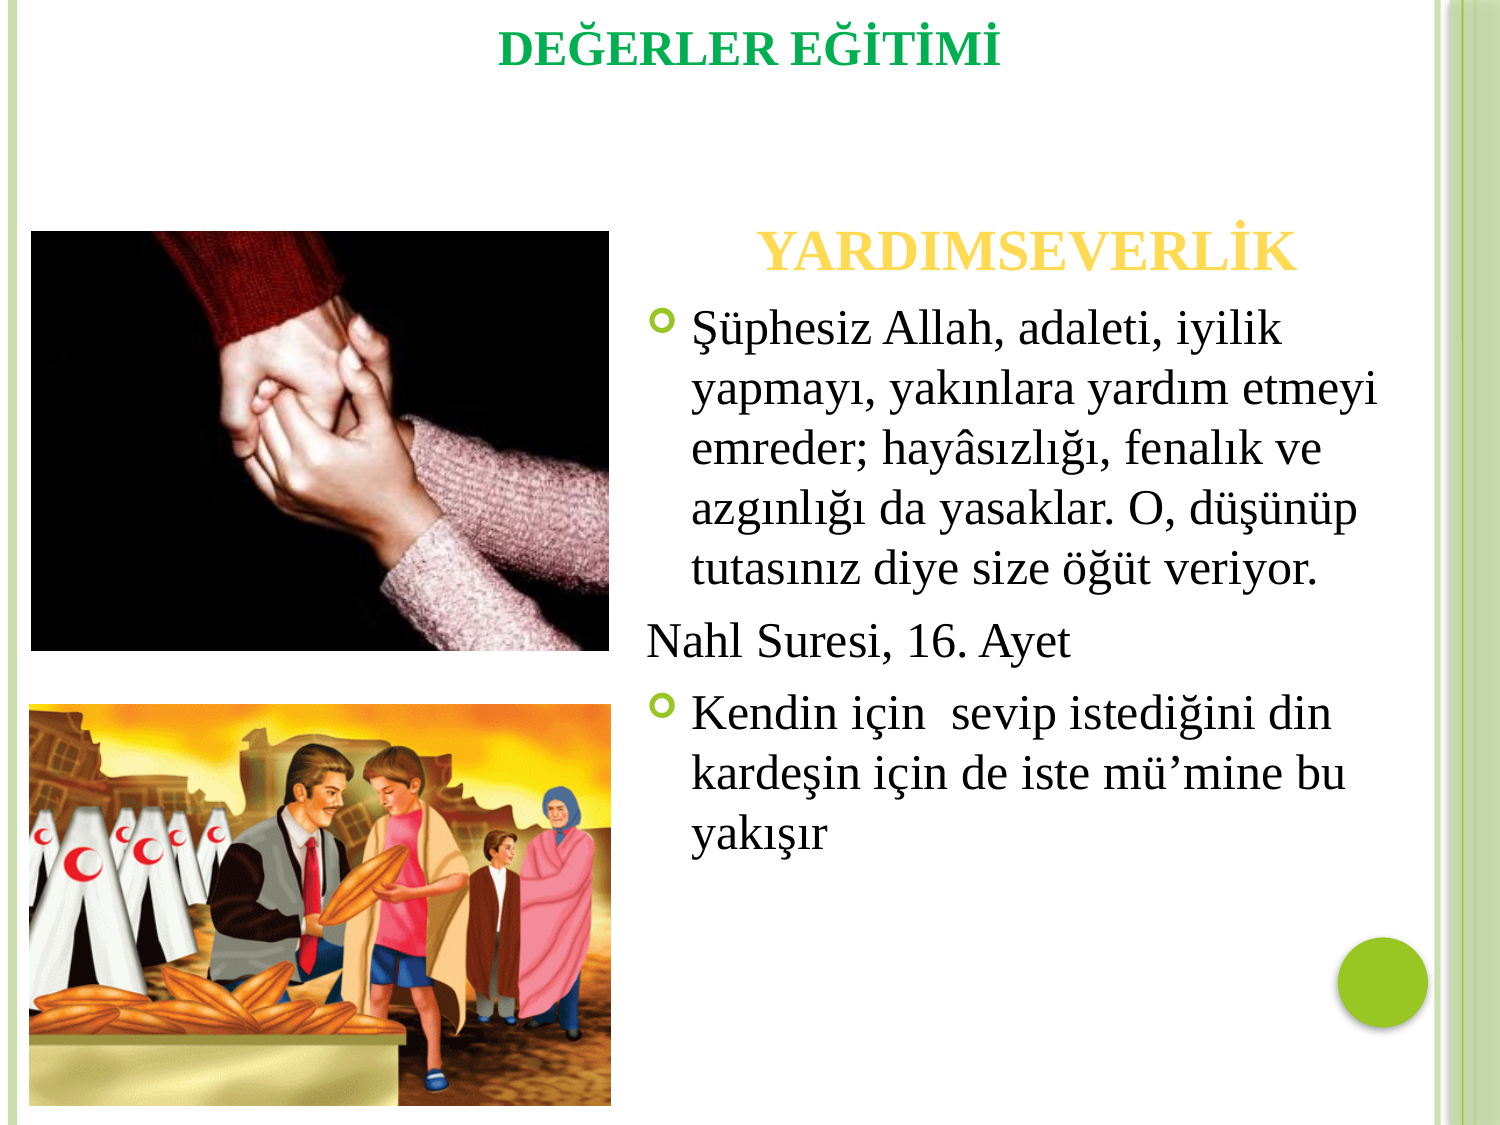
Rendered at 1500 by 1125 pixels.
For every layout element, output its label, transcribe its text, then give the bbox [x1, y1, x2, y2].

picture [28, 703, 612, 1107]
list YARDIMSEVERLİK Şüphesiz Allah, adaleti, iyilik yapmayı, yakınlara yardım etmeyi emreder; hayâsızlığı, fenalık ve azgınlığı da yasaklar. O, düşünüp tutasınız diye size öğüt veriyor. Nahl Suresi, 16. Ayet Kendin için sevip istediğini din kardeşin için de iste mü’mine bu yakışır [631, 205, 1424, 1071]
picture [31, 231, 609, 652]
text_box DEĞERLER EĞİTİMİ [374, 8, 1125, 83]
